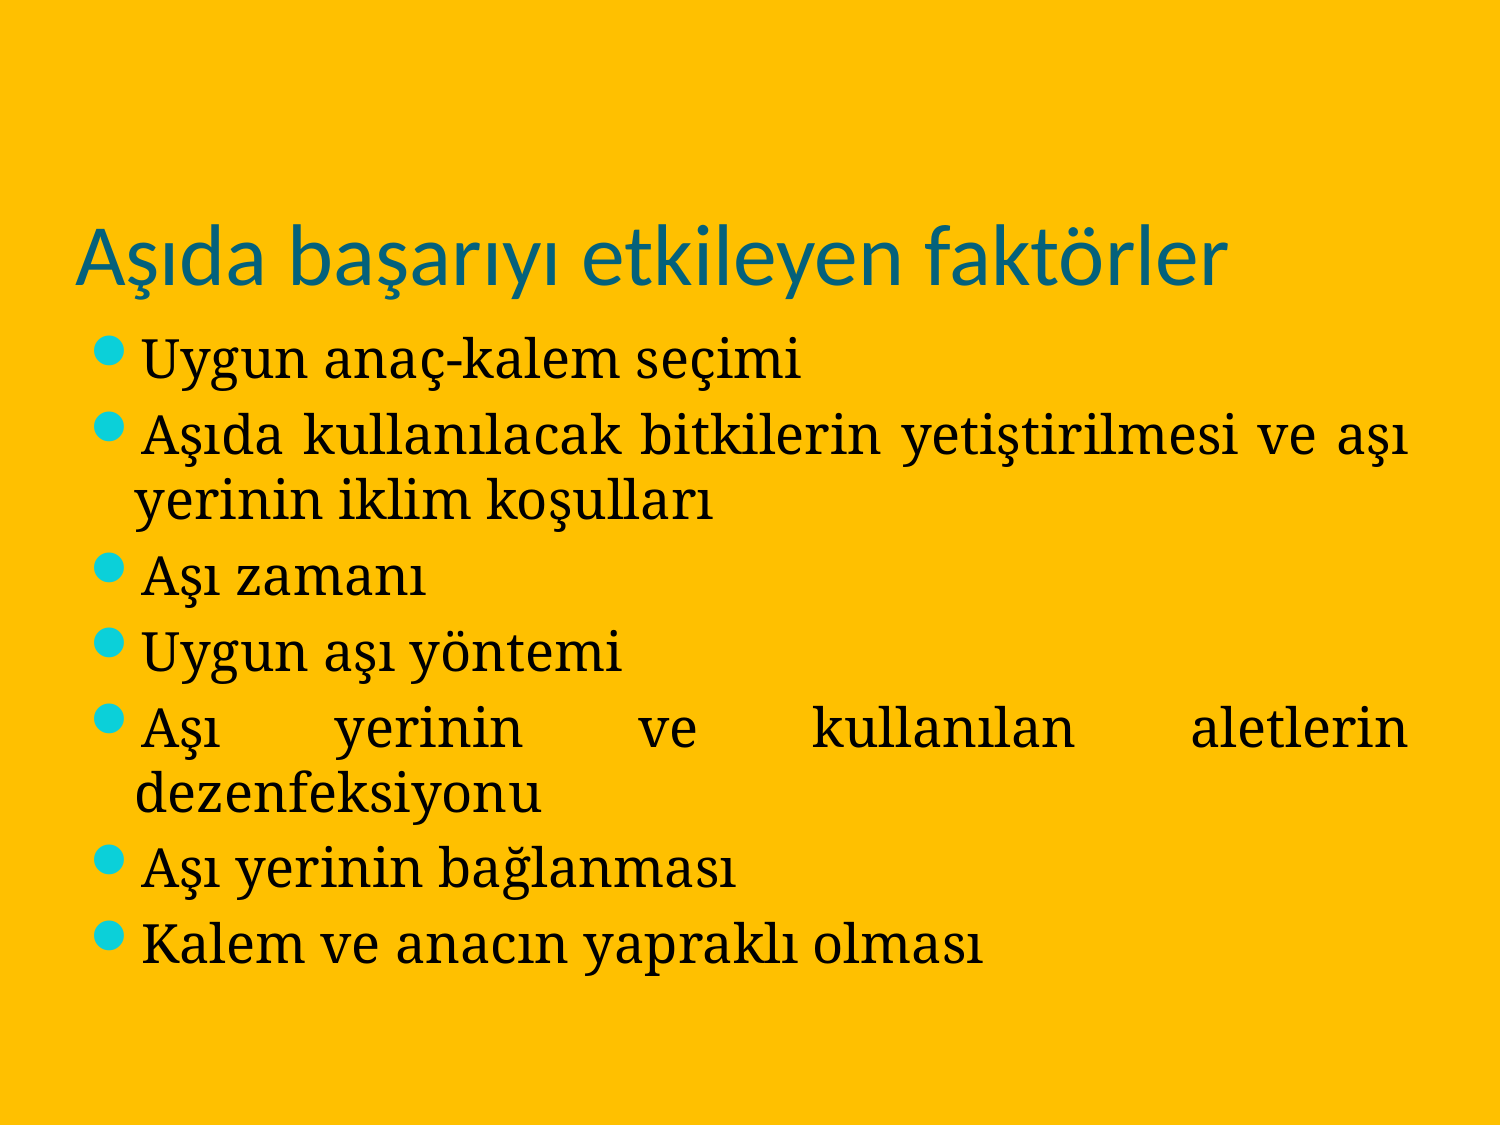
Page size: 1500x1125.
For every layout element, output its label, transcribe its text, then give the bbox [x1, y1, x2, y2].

title Aşıda başarıyı etkileyen faktörler [75, 115, 1425, 303]
list Uygun anaç-kalem seçimi Aşıda kullanılacak bitkilerin yetiştirilmesi ve aşı yerinin iklim koşulları Aşı zamanı Uygun aşı yöntemi Aşı yerinin ve kullanılan aletlerin dezenfeksiyonu Aşı yerinin bağlanması Kalem ve anacın yapraklı olması [75, 317, 1425, 1038]
